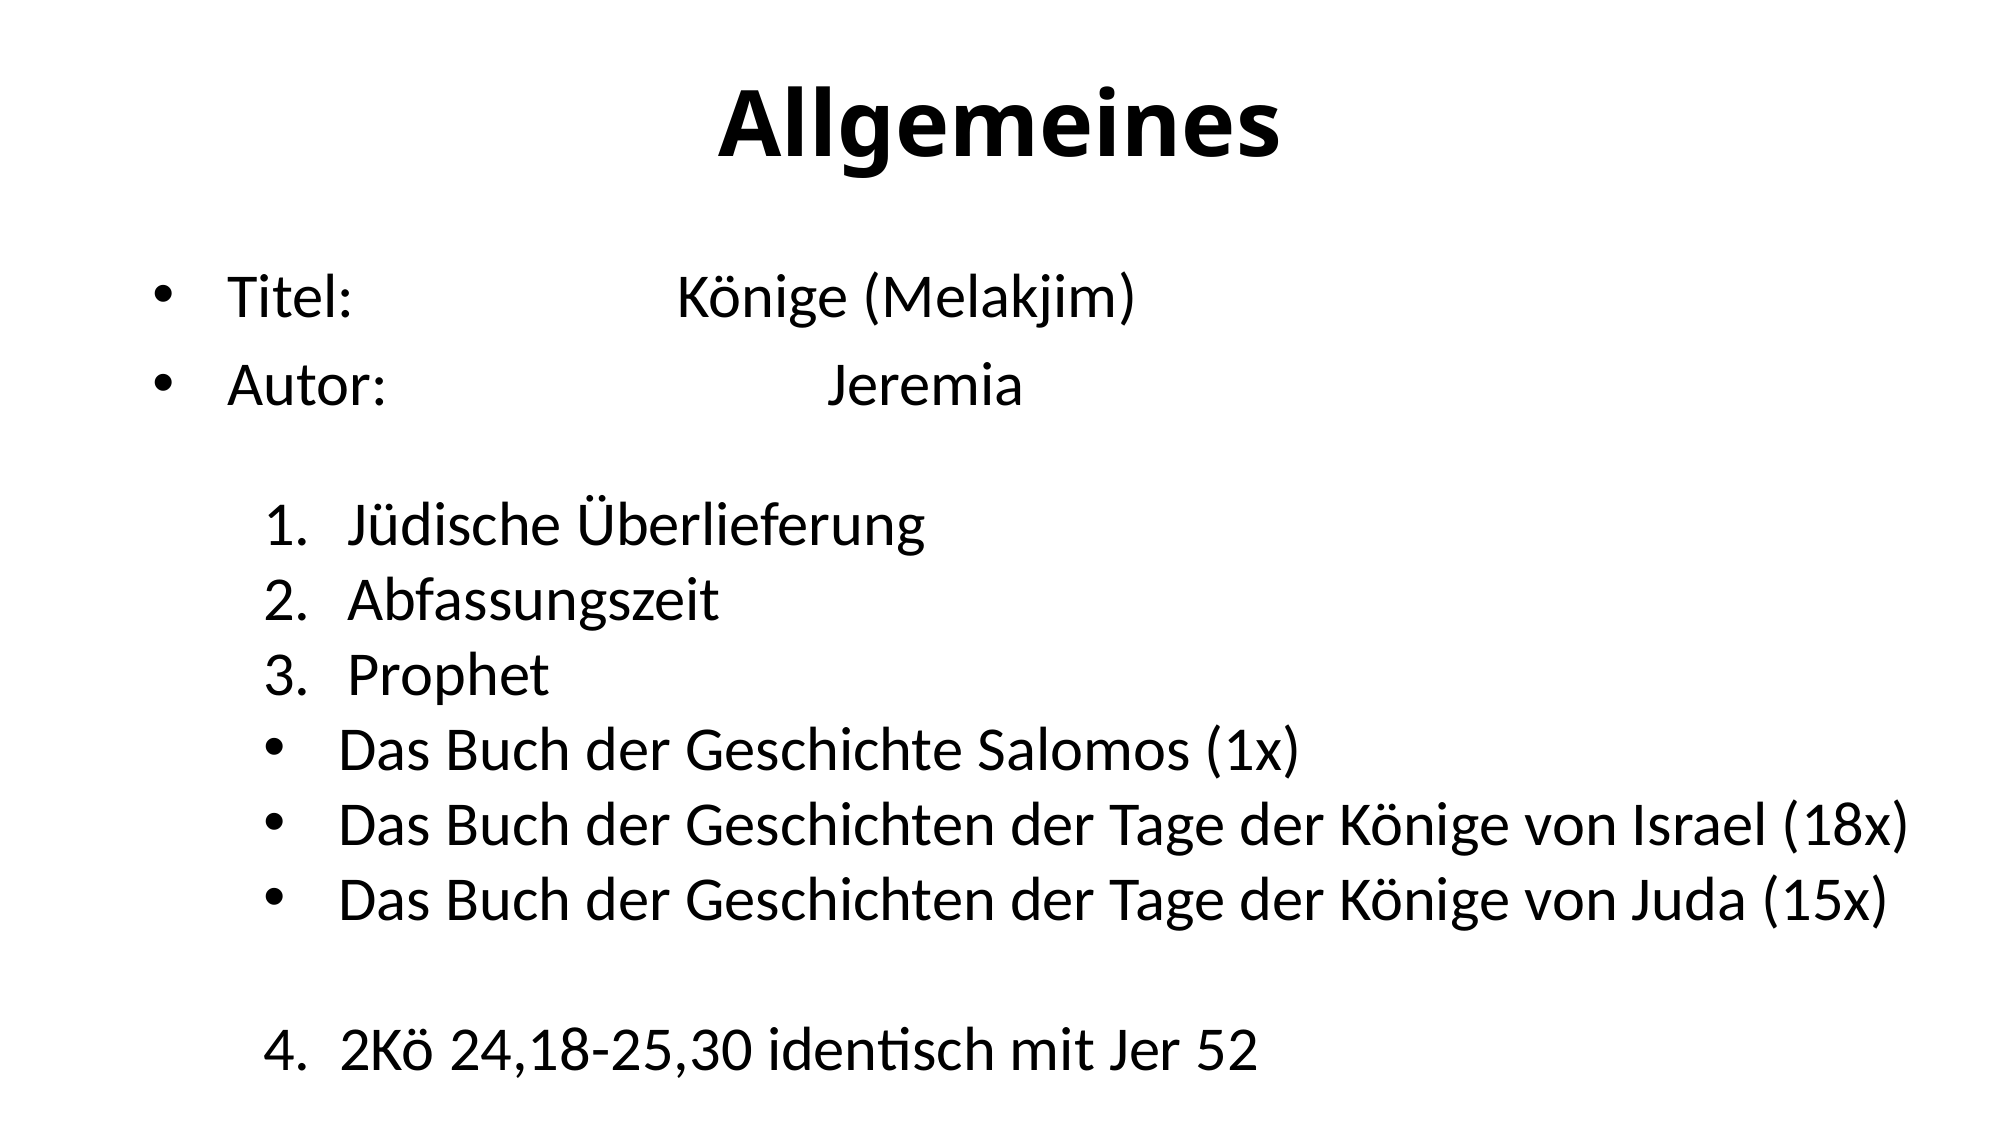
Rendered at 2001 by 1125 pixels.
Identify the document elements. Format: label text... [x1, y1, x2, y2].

text_box Titel: Könige (Melakjim) Autor: Jeremia [137, 255, 1288, 494]
text_box Jüdische Überlieferung Abfassungszeit Prophet Das Buch der Geschichte Salomos (1x) Das Buch der Geschichten der Tage der Könige von Israel (18x) Das Buch der Geschichten der Tage der Könige von Juda (15x) 4. 2Kö 24,18-25,30 identisch mit Jer 52 [248, 475, 1945, 1091]
title Allgemeines [137, 59, 1863, 194]
